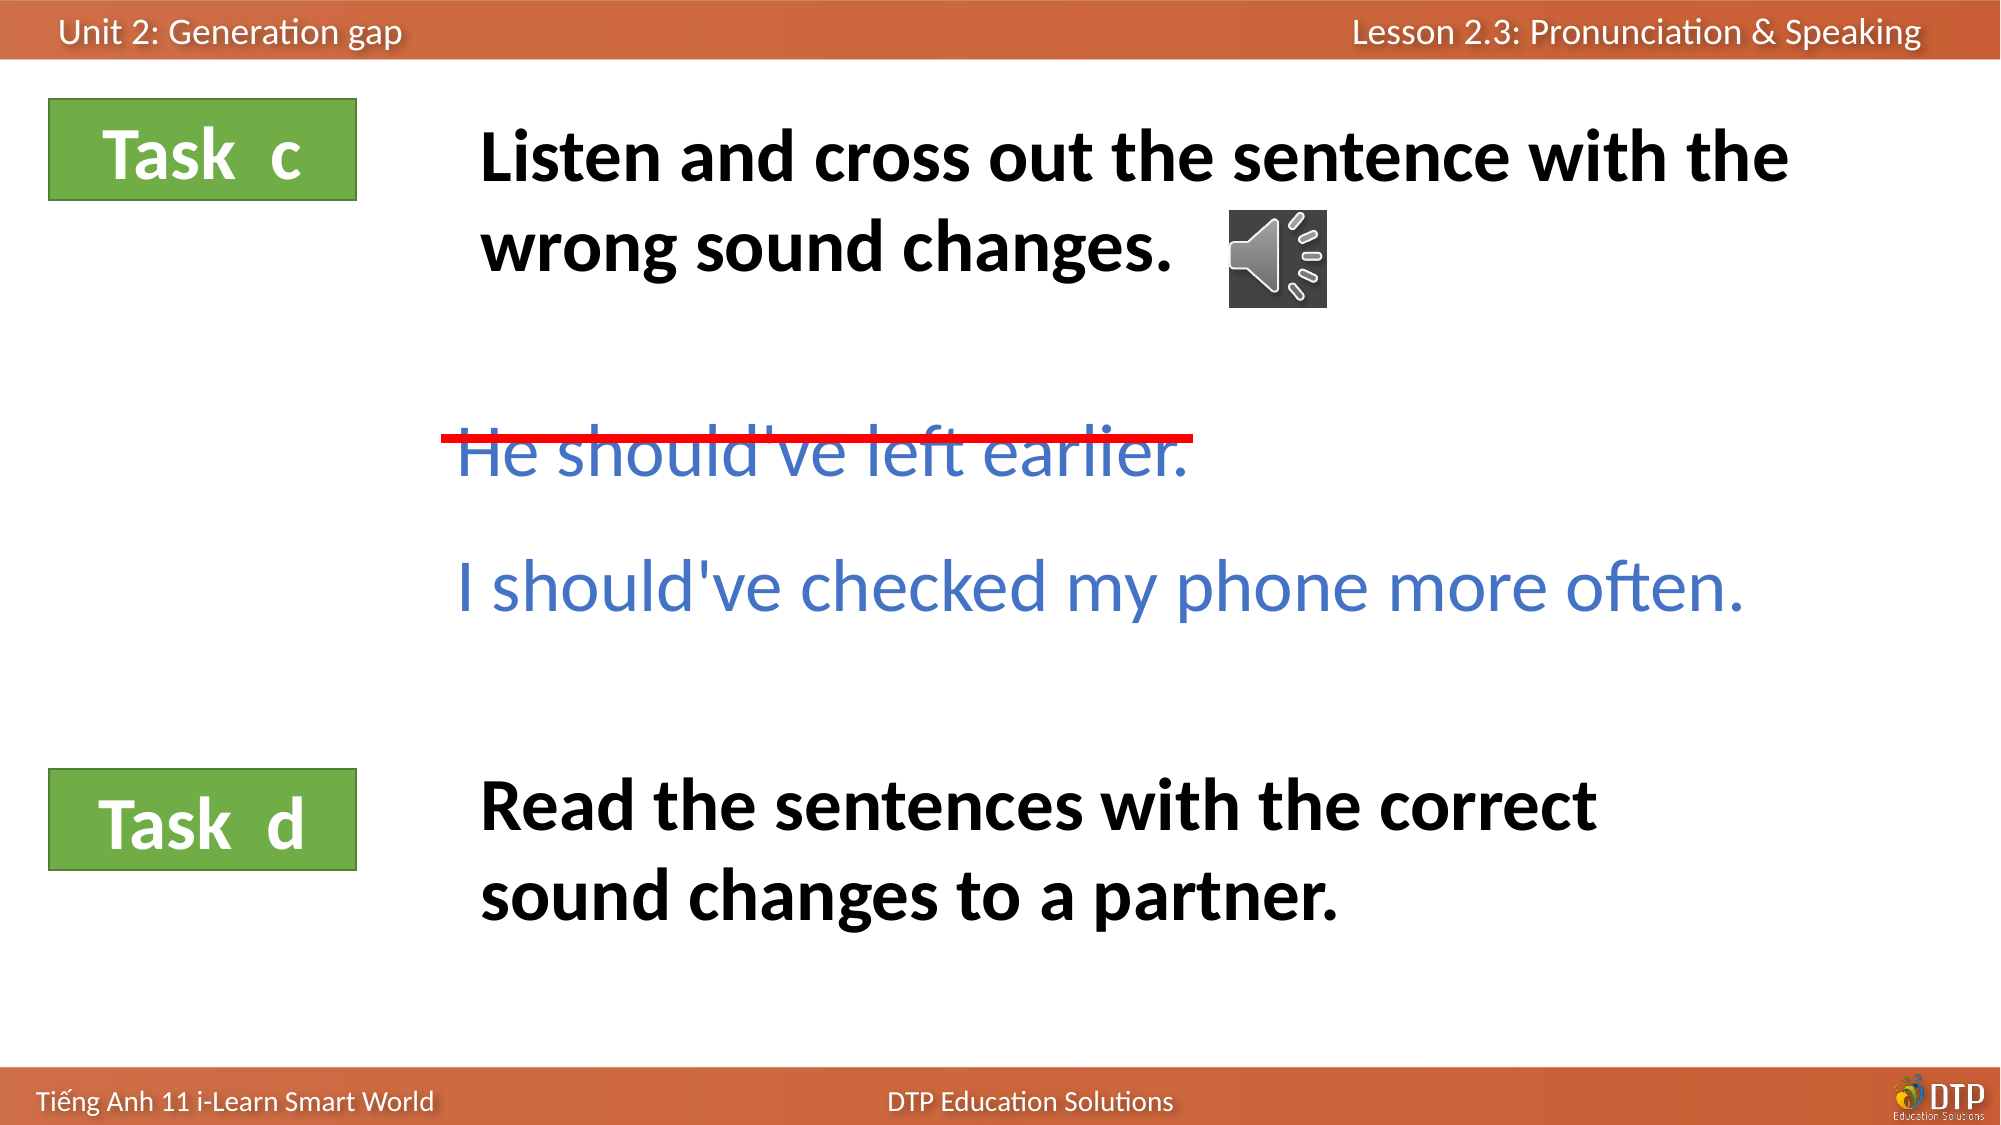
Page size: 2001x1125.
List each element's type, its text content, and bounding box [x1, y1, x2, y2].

text_box He should've left earlier. I should've checked my phone more often. [441, 349, 1816, 635]
text_box Task d [48, 768, 357, 871]
text_box Listen and cross out the sentence with the wrong sound changes. [465, 99, 1816, 295]
text_box Task c [48, 98, 357, 201]
text_box Read the sentences with the correct sound changes to a partner. [465, 748, 1803, 944]
picture [0, 0, 2001, 1125]
